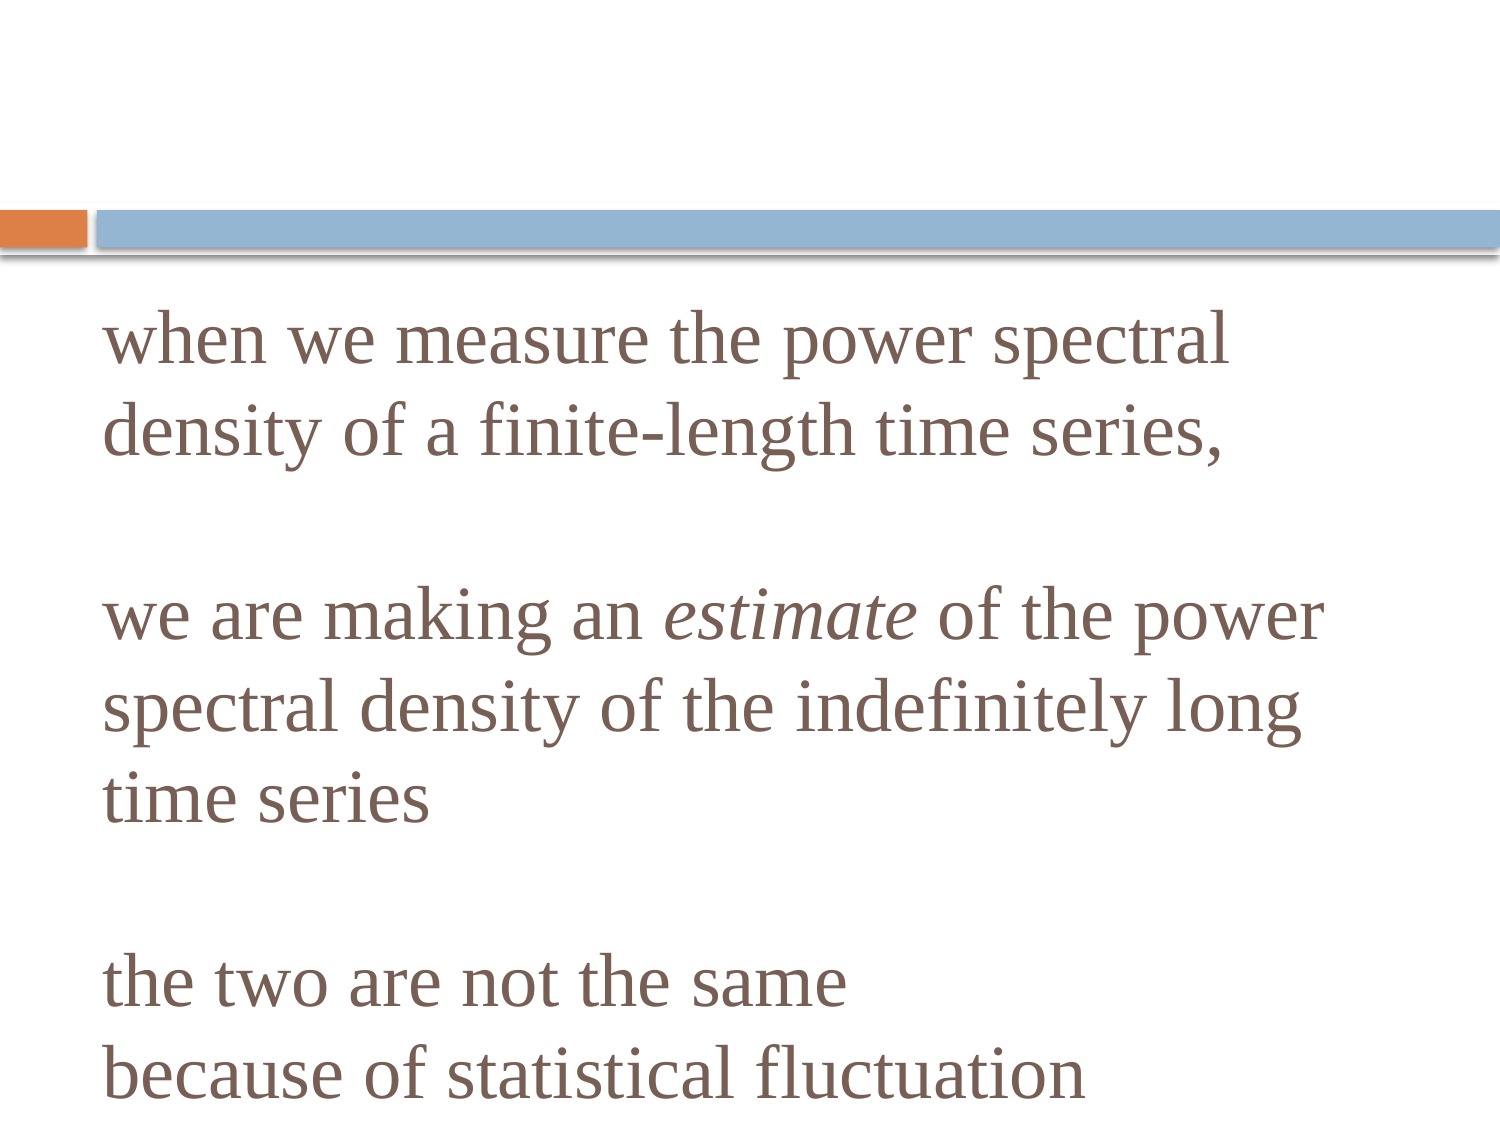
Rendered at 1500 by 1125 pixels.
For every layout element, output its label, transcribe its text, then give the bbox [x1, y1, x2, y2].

title when we measure the power spectral density of a finite-length time series, we are making an estimate of the power spectral density of the indefinitely long time series the two are not the same because of statistical fluctuation [87, 0, 1438, 1125]
